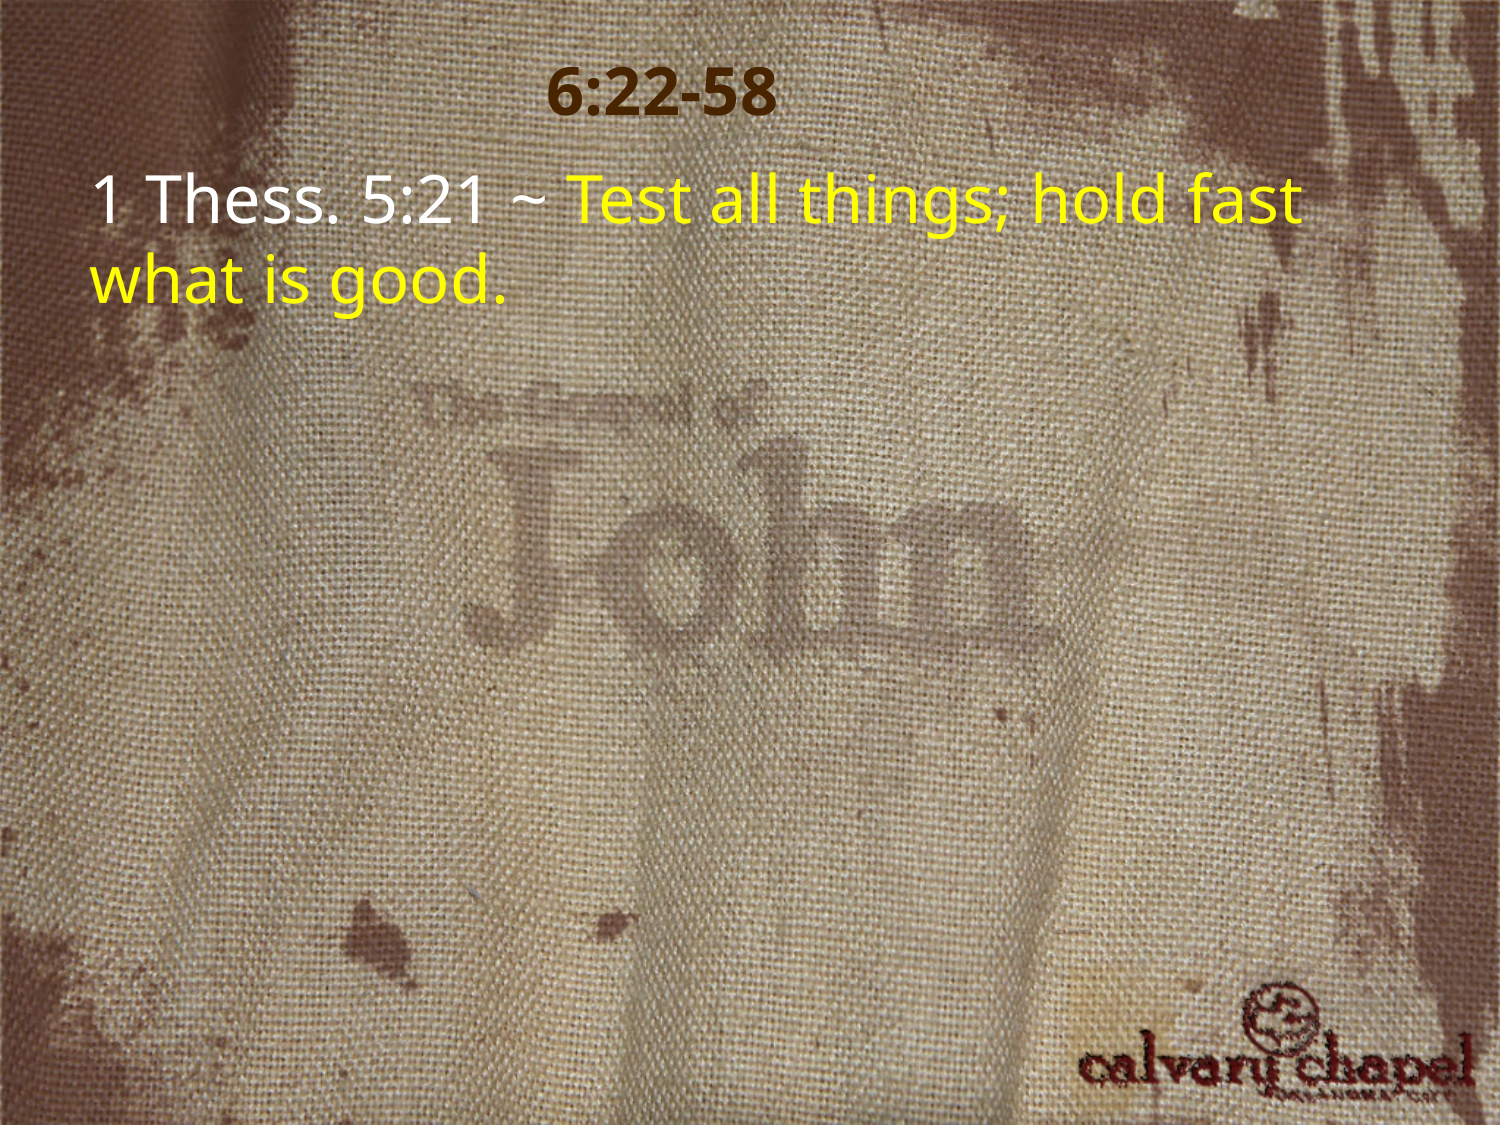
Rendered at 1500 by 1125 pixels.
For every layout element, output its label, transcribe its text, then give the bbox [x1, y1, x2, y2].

picture [0, 0, 1500, 1125]
text_box 1 Thess. 5:21 ~ Test all things; hold fast what is good. [74, 149, 1425, 325]
text_box 6:22-58 [312, 41, 1013, 137]
